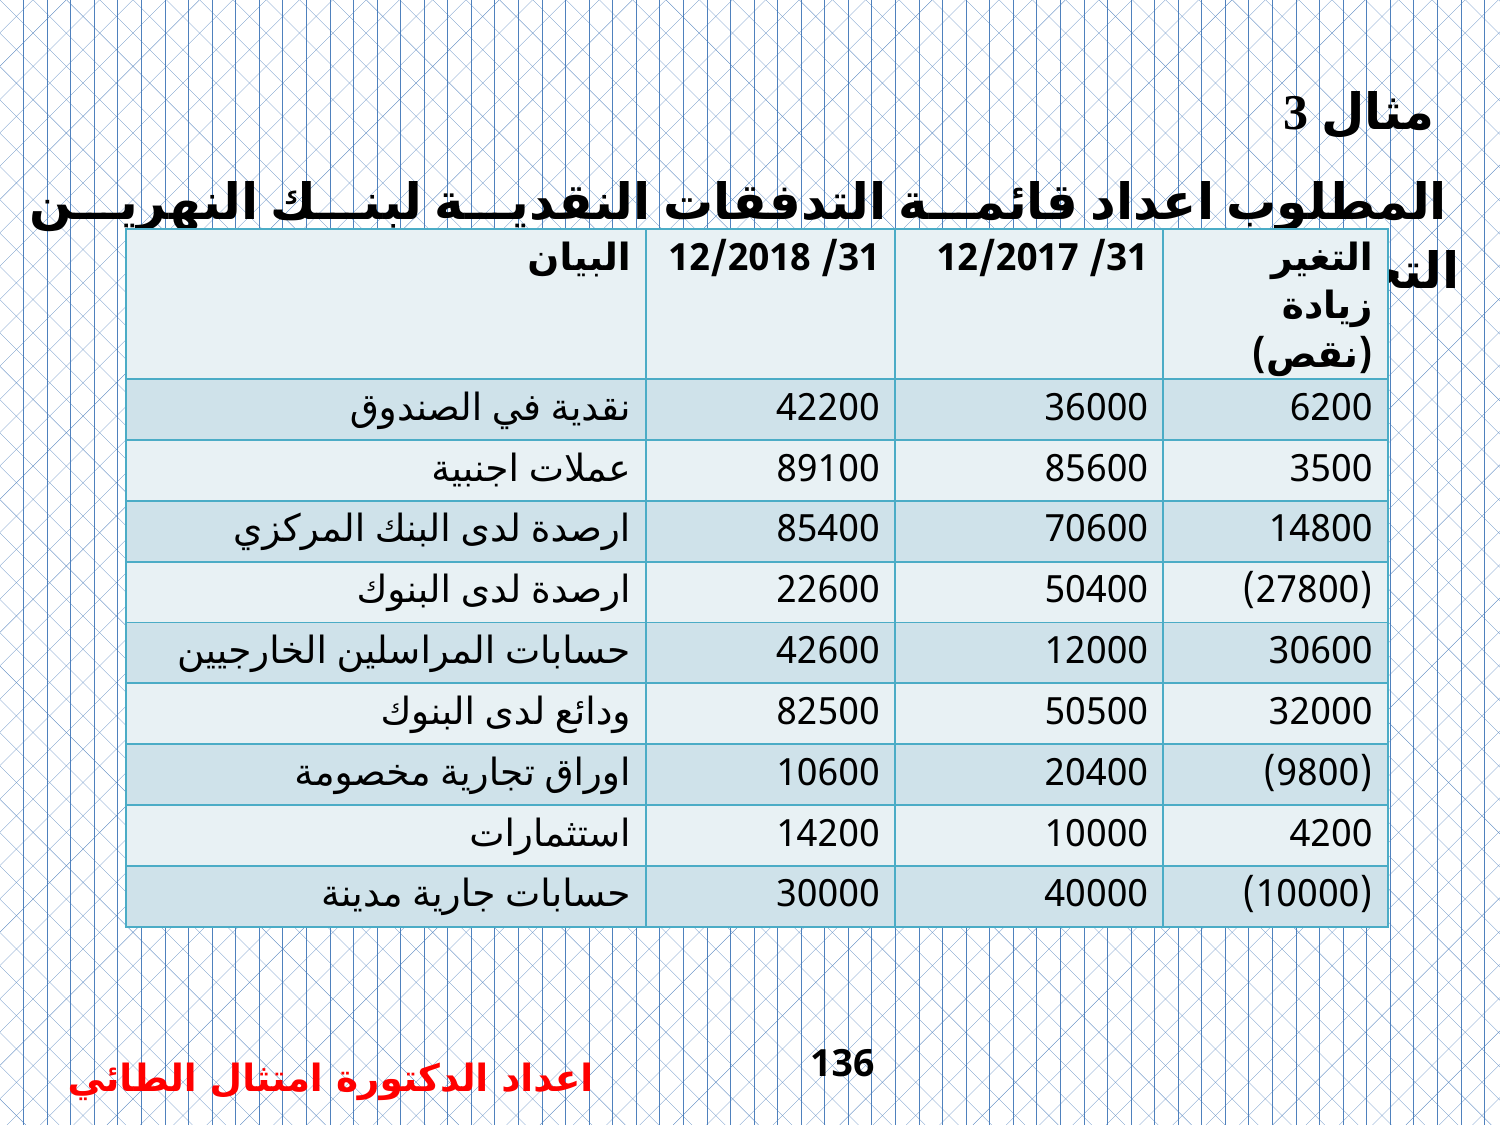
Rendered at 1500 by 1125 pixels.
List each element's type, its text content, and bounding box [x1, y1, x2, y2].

table_cell 85400 [647, 502, 894, 561]
table_cell 20400 [896, 745, 1162, 804]
table_cell 40000 [896, 867, 1162, 926]
table_cell 42200 [647, 380, 894, 439]
table_cell 30000 [647, 867, 894, 926]
table_cell 70600 [896, 502, 1162, 561]
table_cell نقدية في الصندوق [127, 380, 645, 439]
table_cell 3500 [1164, 441, 1387, 500]
table_cell 42600 [647, 623, 894, 682]
table_cell 36000 [896, 380, 1162, 439]
table_cell (10000) [1164, 867, 1387, 926]
table_cell 22600 [647, 563, 894, 622]
table_cell 4200 [1164, 806, 1387, 865]
table_cell 50500 [896, 684, 1162, 743]
table_cell (9800) [1164, 745, 1387, 804]
table_cell 85600 [896, 441, 1162, 500]
table_header 31/ 12/2018 [647, 230, 894, 378]
table_cell 30600 [1164, 623, 1387, 682]
table_cell (27800) [1164, 563, 1387, 622]
table_header البيان [127, 230, 645, 378]
table_cell 12000 [896, 623, 1162, 682]
table_cell 50400 [896, 563, 1162, 622]
table_cell 82500 [647, 684, 894, 743]
table_cell حسابات المراسلين الخارجيين [127, 623, 645, 682]
table_cell حسابات جارية مدينة [127, 867, 645, 926]
table_cell 14800 [1164, 502, 1387, 561]
table_cell استثمارات [127, 806, 645, 865]
table_cell ارصدة لدى البنك المركزي [127, 502, 645, 561]
slide_number 136 [667, 1035, 1018, 1095]
table_cell ارصدة لدى البنوك [127, 563, 645, 622]
table_cell 32000 [1164, 684, 1387, 743]
table_header التغير زيادة (نقص) [1164, 230, 1387, 378]
table_cell 6200 [1164, 380, 1387, 439]
table_cell 10600 [647, 745, 894, 804]
table_cell ودائع لدى البنوك [127, 684, 645, 743]
table_header 31/ 12/2017 [896, 230, 1162, 378]
table_cell عملات اجنبية [127, 441, 645, 500]
table_cell 14200 [647, 806, 894, 865]
text_box مثال 3 المطلوب اعداد قائمة التدفقات النقدية لبنك النهرين التجاري في 31 /12 /2018 [14, 62, 1475, 306]
table_cell اوراق تجارية مخصومة [127, 745, 645, 804]
footer اعداد الدكتورة امتثال الطائي [0, 1046, 680, 1107]
table_cell 10000 [896, 806, 1162, 865]
table_cell 89100 [647, 441, 894, 500]
